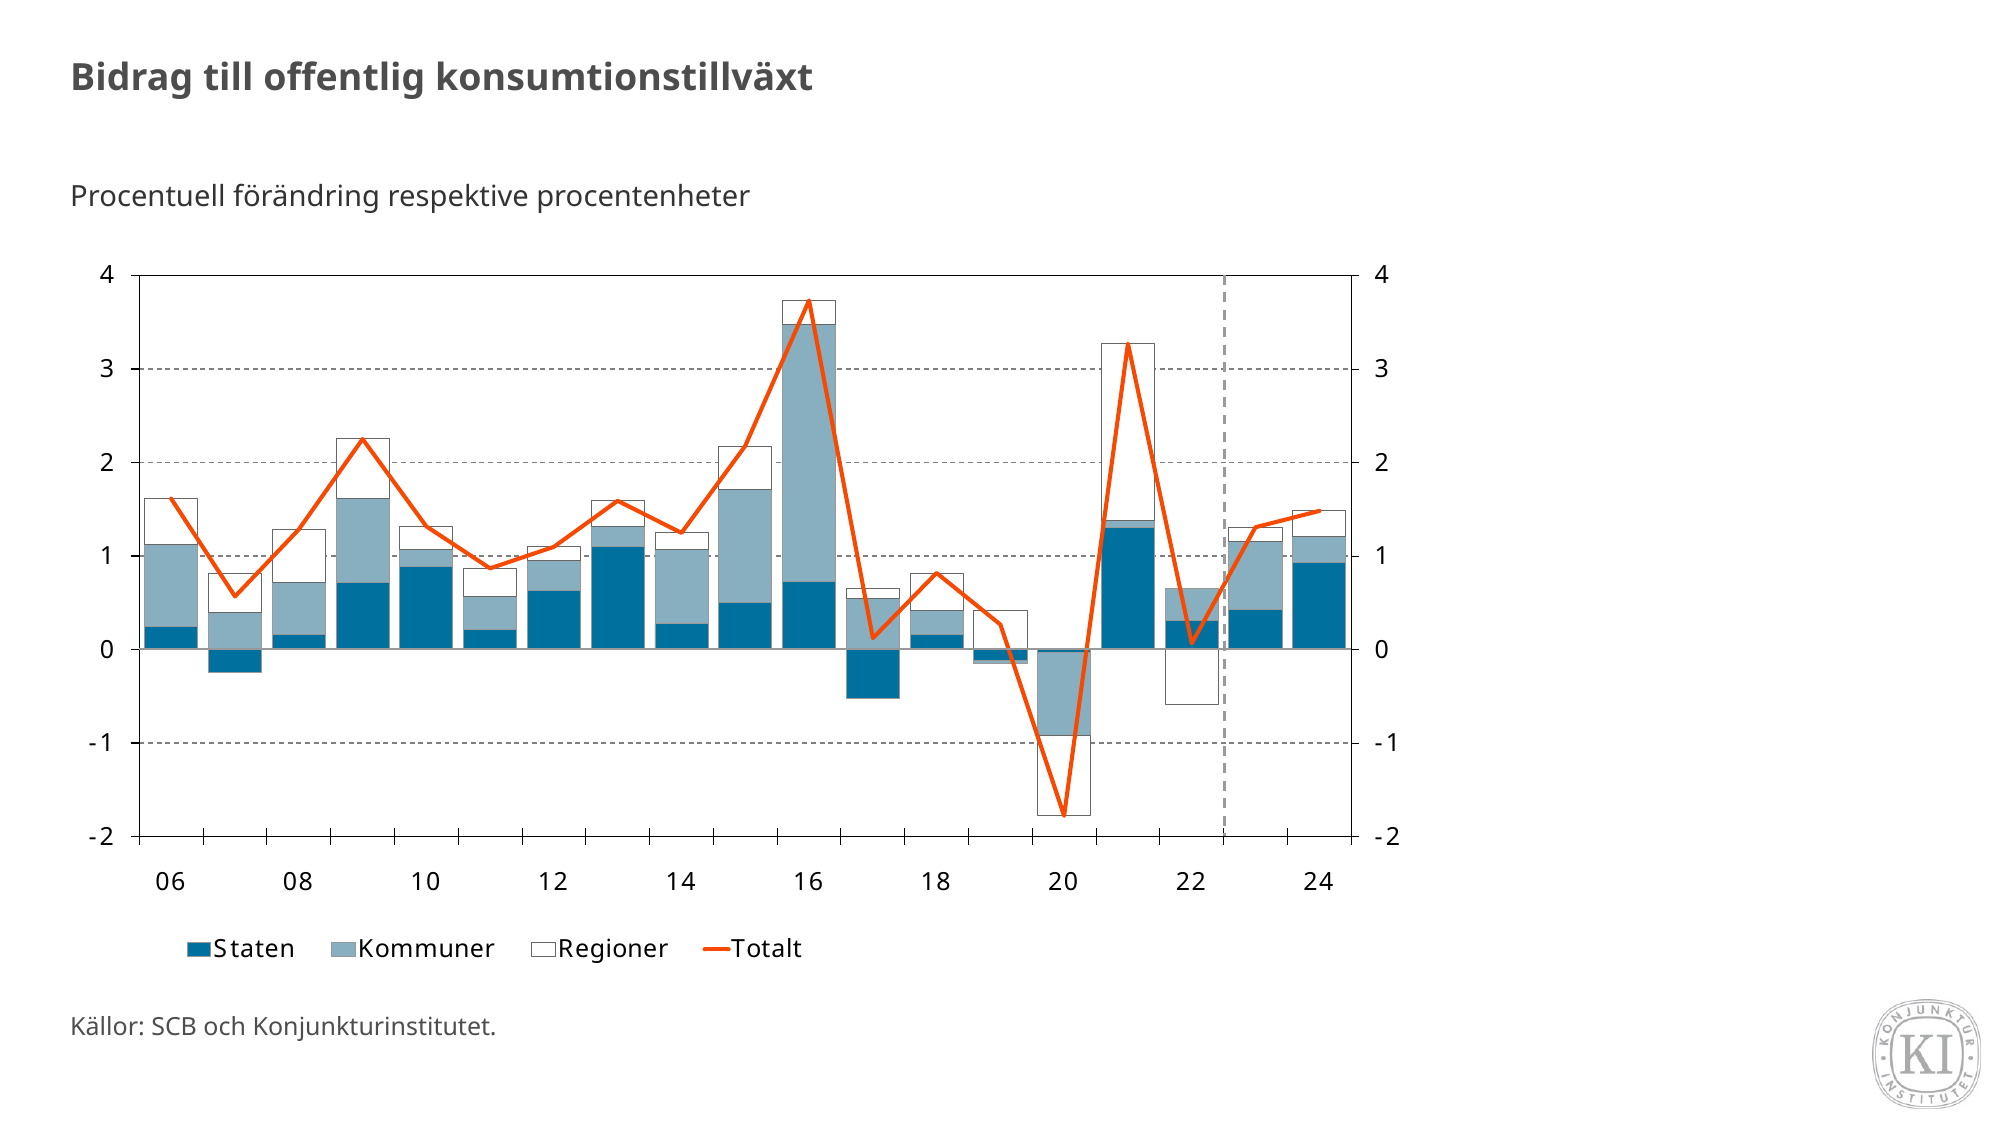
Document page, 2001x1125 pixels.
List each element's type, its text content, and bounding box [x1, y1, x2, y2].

picture [1872, 999, 1981, 1109]
list Procentuell förändring respektive procentenheter [55, 137, 1476, 220]
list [72, 249, 1491, 984]
title Bidrag till offentlig konsumtionstillväxt [55, 45, 1476, 128]
subtitle Källor: SCB och Konjunkturinstitutet. [55, 1003, 1476, 1106]
